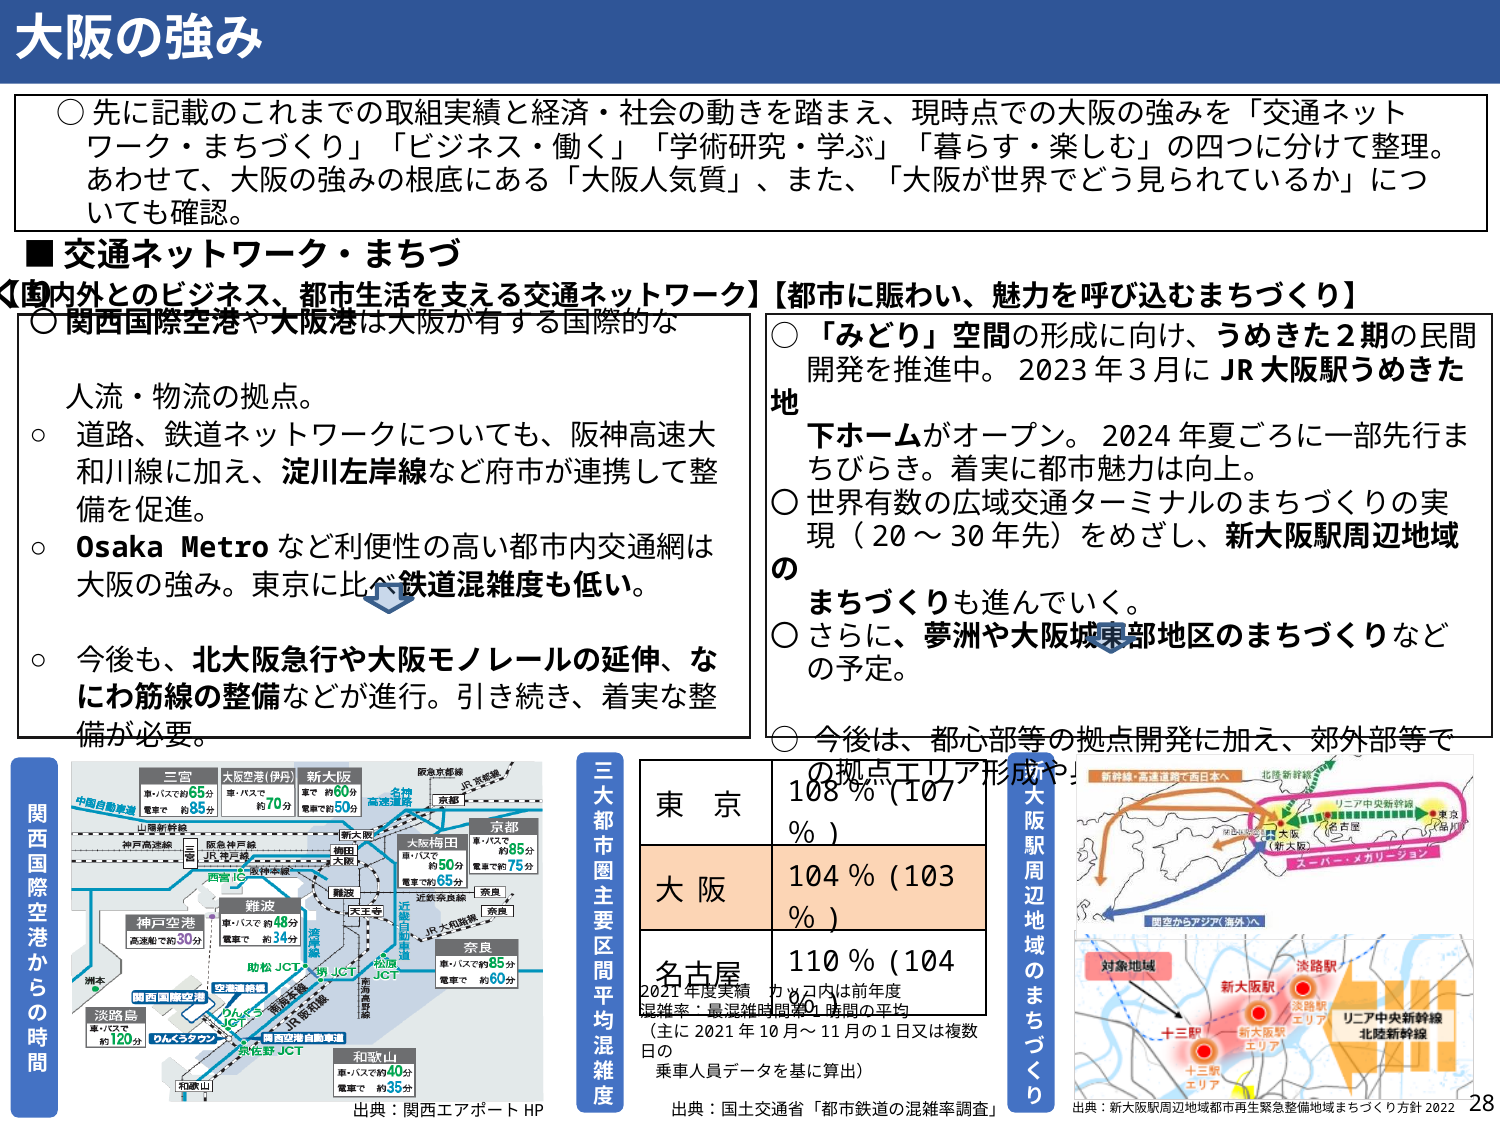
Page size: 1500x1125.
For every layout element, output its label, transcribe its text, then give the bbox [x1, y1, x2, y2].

table_header 東 京 [641, 761, 771, 844]
text_box ○「みどり」空間の形成に向け、うめきた２期の民間 開発を推進中。2023年３月にJR大阪駅うめきた地 下ホームがオープン。2024年夏ごろに一部先行ま ちびらき。着実に都市魅力は向上。 〇 世界有数の広域交通ターミナルのまちづくりの実 現（20～30年先）をめざし、新大阪駅周辺地域の まちづくりも進んでいく。 〇 さらに、夢洲や大阪城東部地区のまちづくりなど の予定。 ○ 今後は、都心部等の拠点開発に加え、郊外部等で の拠点エリア形成や身近なまちづくりも重要。 [755, 311, 1500, 798]
table_cell 名古屋 [641, 931, 771, 991]
text_box ○先に記載のこれまでの取組実績と経済・社会の動きを踏まえ、現時点での大阪の強みを「交通ネットワーク・まちづくり」「ビジネス・働く」「学術研究・学ぶ」「暮らす・楽しむ」の四つに分けて整理。あわせて、大阪の強みの根底にある「大阪人気質」、また、「大阪が世界でどう見られているか」についても確認。 [14, 94, 1488, 232]
text_box 2021年度実績 カッコ内は前年度 混雑率：最混雑時間帯1時間の平均 （主に2021年10月～11月の１日又は複数日の 乗車人員データを基に算出） [624, 991, 1007, 1090]
text_box [364, 584, 413, 613]
text_box 出典：国土交通省「都市鉄道の混雑率調査」 [628, 1091, 1021, 1125]
picture [66, 757, 545, 1104]
text_box 出典：新大阪駅周辺地域都市再生緊急整備地域まちづくり方針2022 [1052, 1092, 1386, 1122]
table_cell 110％(104％) [773, 931, 985, 991]
text_box ■ 交通ネットワーク・まちづくり [0, 225, 494, 255]
text_box 出典：関西エアポートHP [321, 1091, 559, 1125]
text_box 【都市に賑わい、魅力を呼び込むまちづくり】 [737, 243, 1492, 347]
slide_number 28 [1386, 1074, 1500, 1125]
text_box 新大阪駅周辺地域のまちづくり [1007, 798, 1055, 1113]
text_box 三大都市圏主要区間平均混雑度 [576, 752, 624, 1113]
table_cell 大 阪 [641, 846, 771, 929]
table_header 108％(107％) [773, 798, 985, 844]
text_box 大阪の強み [0, 0, 1500, 84]
table_cell 104％(103％) [773, 846, 985, 929]
text_box 【国内外とのビジネス、都市生活を支える交通ネットワーク】 [0, 255, 738, 333]
text_box 関西国際空港からの時間 [9, 756, 59, 1119]
text_box 〇 関西国際空港や大阪港は大阪が有する国際的な 人流・物流の拠点。 道路、鉄道ネットワークについても、阪神高速大和川線に加え、淀川左岸線など府市が連携して整備を促進。 Osaka Metroなど利便性の高い都市内交通網は大阪の強み。東京に比べ鉄道混雑度も低い。 今後も、北大阪急行や大阪モノレールの延伸、なにわ筋線の整備などが進行。引き続き、着実な整備が必要。 [17, 333, 751, 739]
picture [1074, 754, 1474, 1100]
text_box [1087, 624, 1135, 652]
